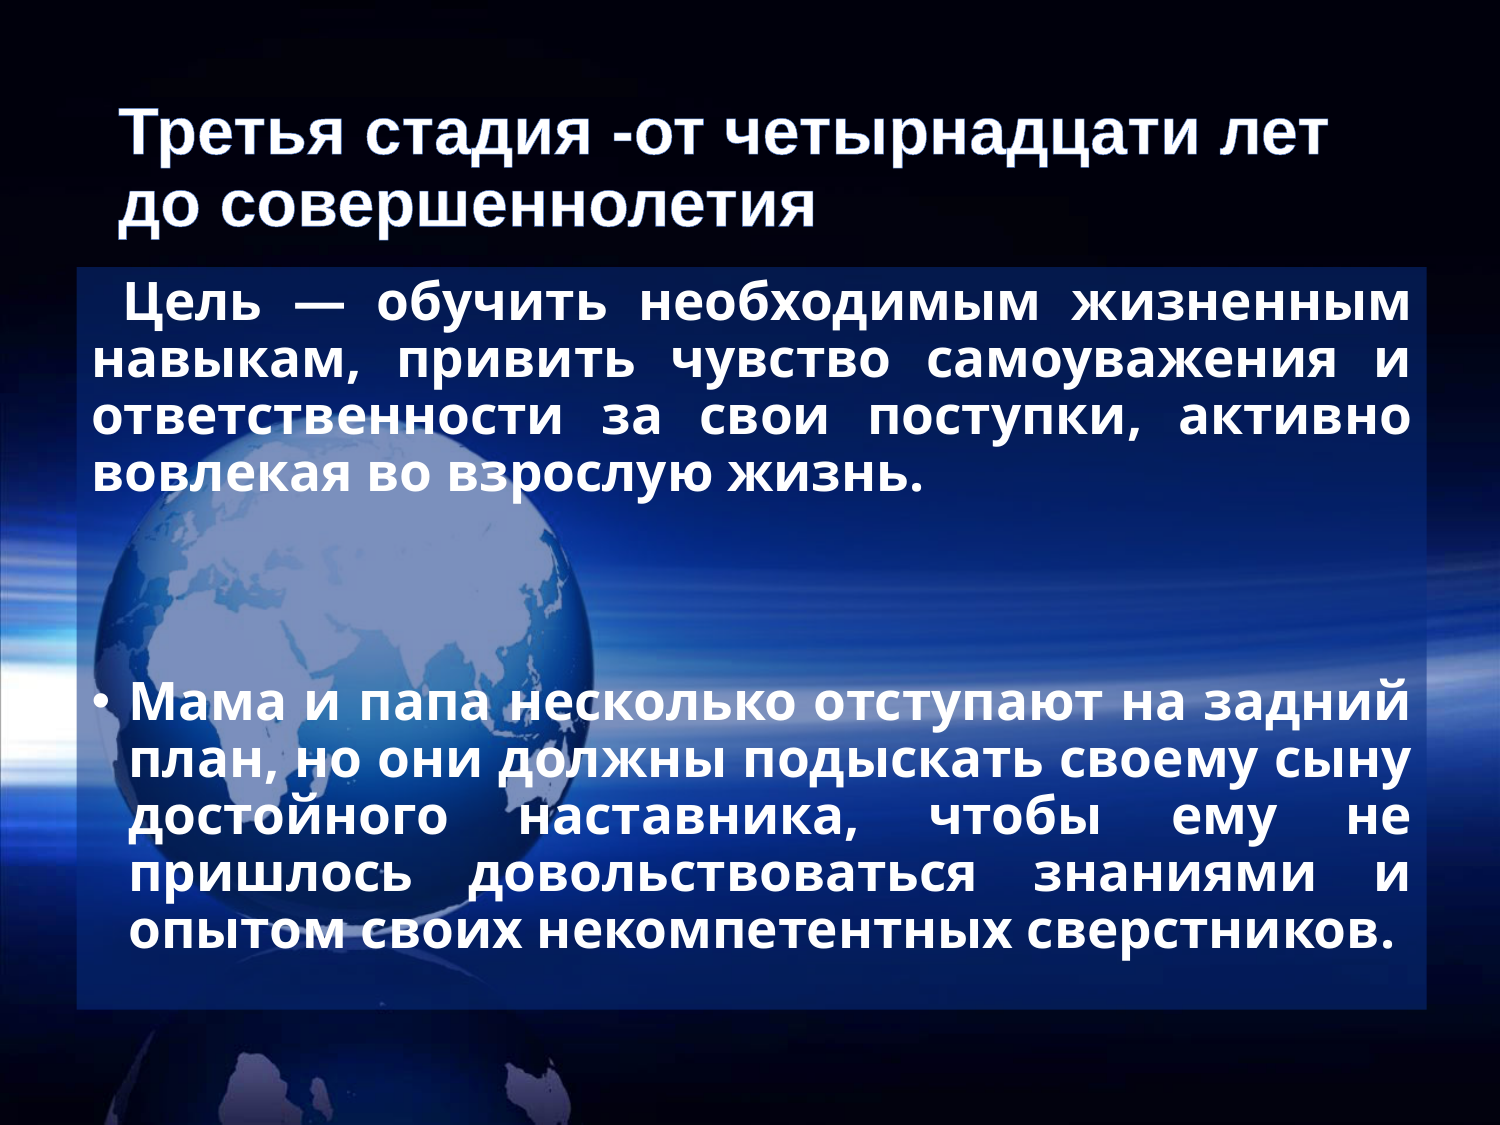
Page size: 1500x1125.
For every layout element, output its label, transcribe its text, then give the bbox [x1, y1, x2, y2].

title Третья стадия -от четырнадцати лет до совершеннолетия [103, 59, 1397, 267]
picture [0, 0, 1500, 1125]
list Цель — обучить необходимым жизненным навыкам, привить чувство самоуважения и ответственности за свои поступки, активно вовлекая во взрослую жизнь. Мама и папа несколько отступают на задний план, но они должны подыскать своему сыну достойного наставника, чтобы ему не пришлось довольствоваться знаниями и опытом своих некомпетентных сверстников. [76, 267, 1427, 1010]
